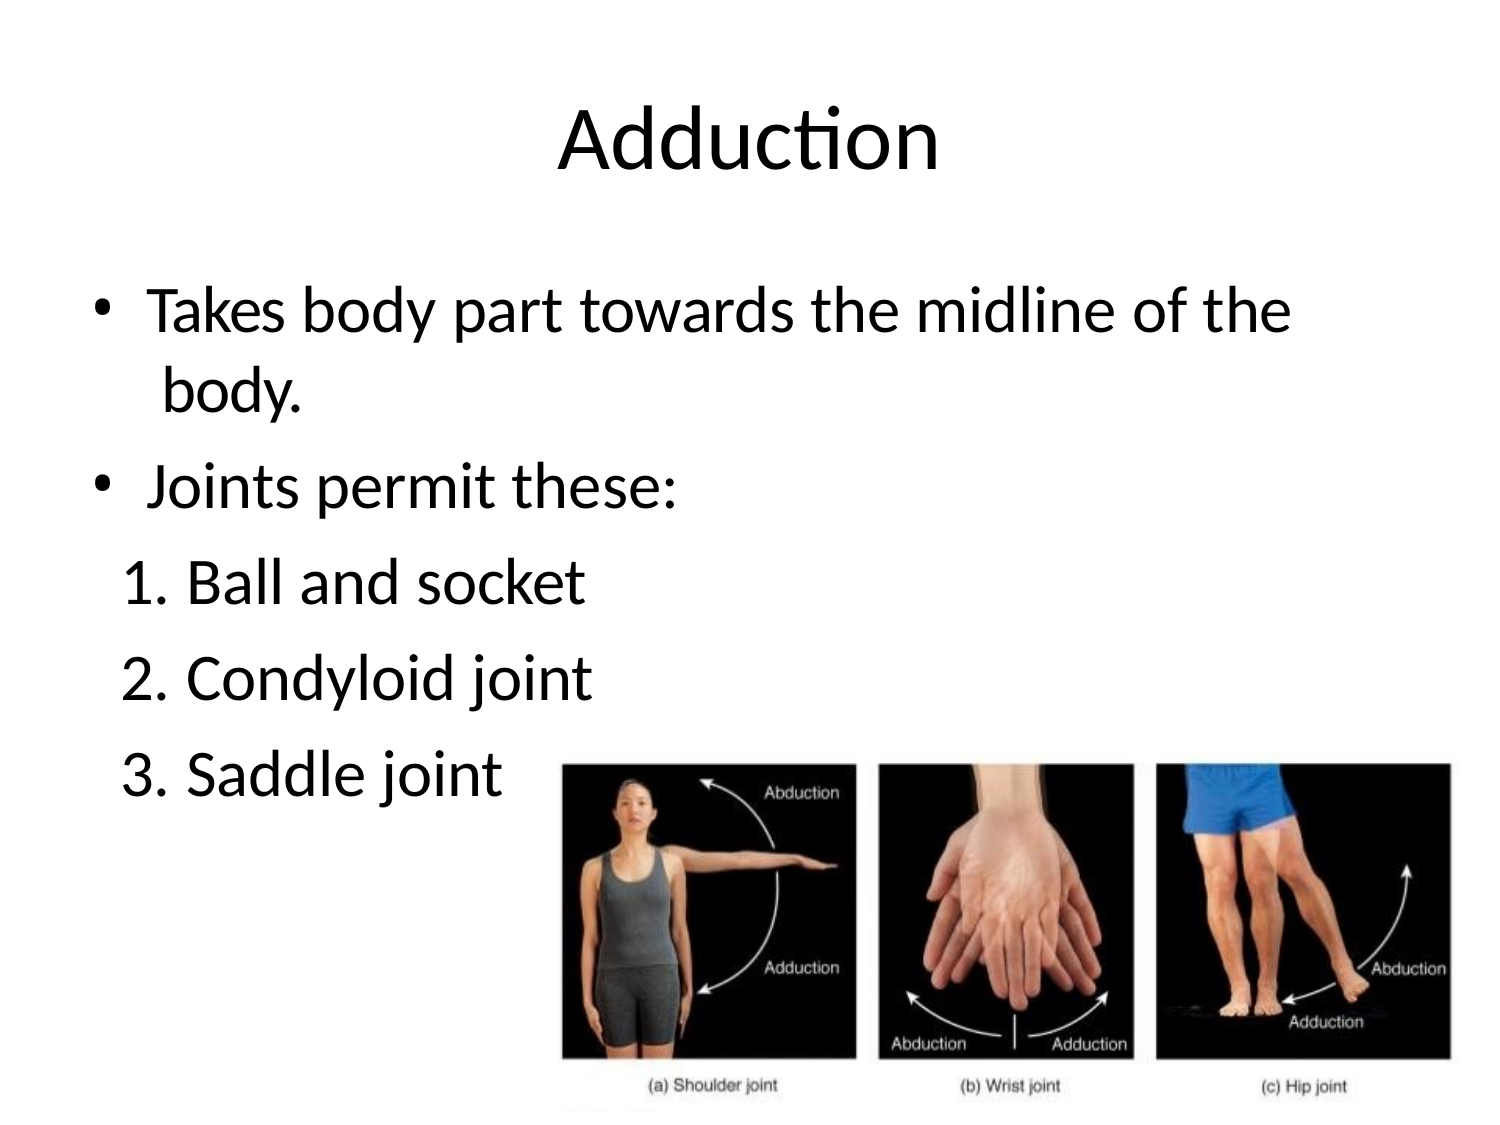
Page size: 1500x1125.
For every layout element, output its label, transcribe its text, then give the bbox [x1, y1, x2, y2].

title Adduction [555, 75, 945, 263]
picture [558, 751, 1459, 1112]
text_box Takes body part towards the midline of the body. Joints permit these: Ball and socket Condyloid joint Saddle joint [87, 263, 1307, 810]
